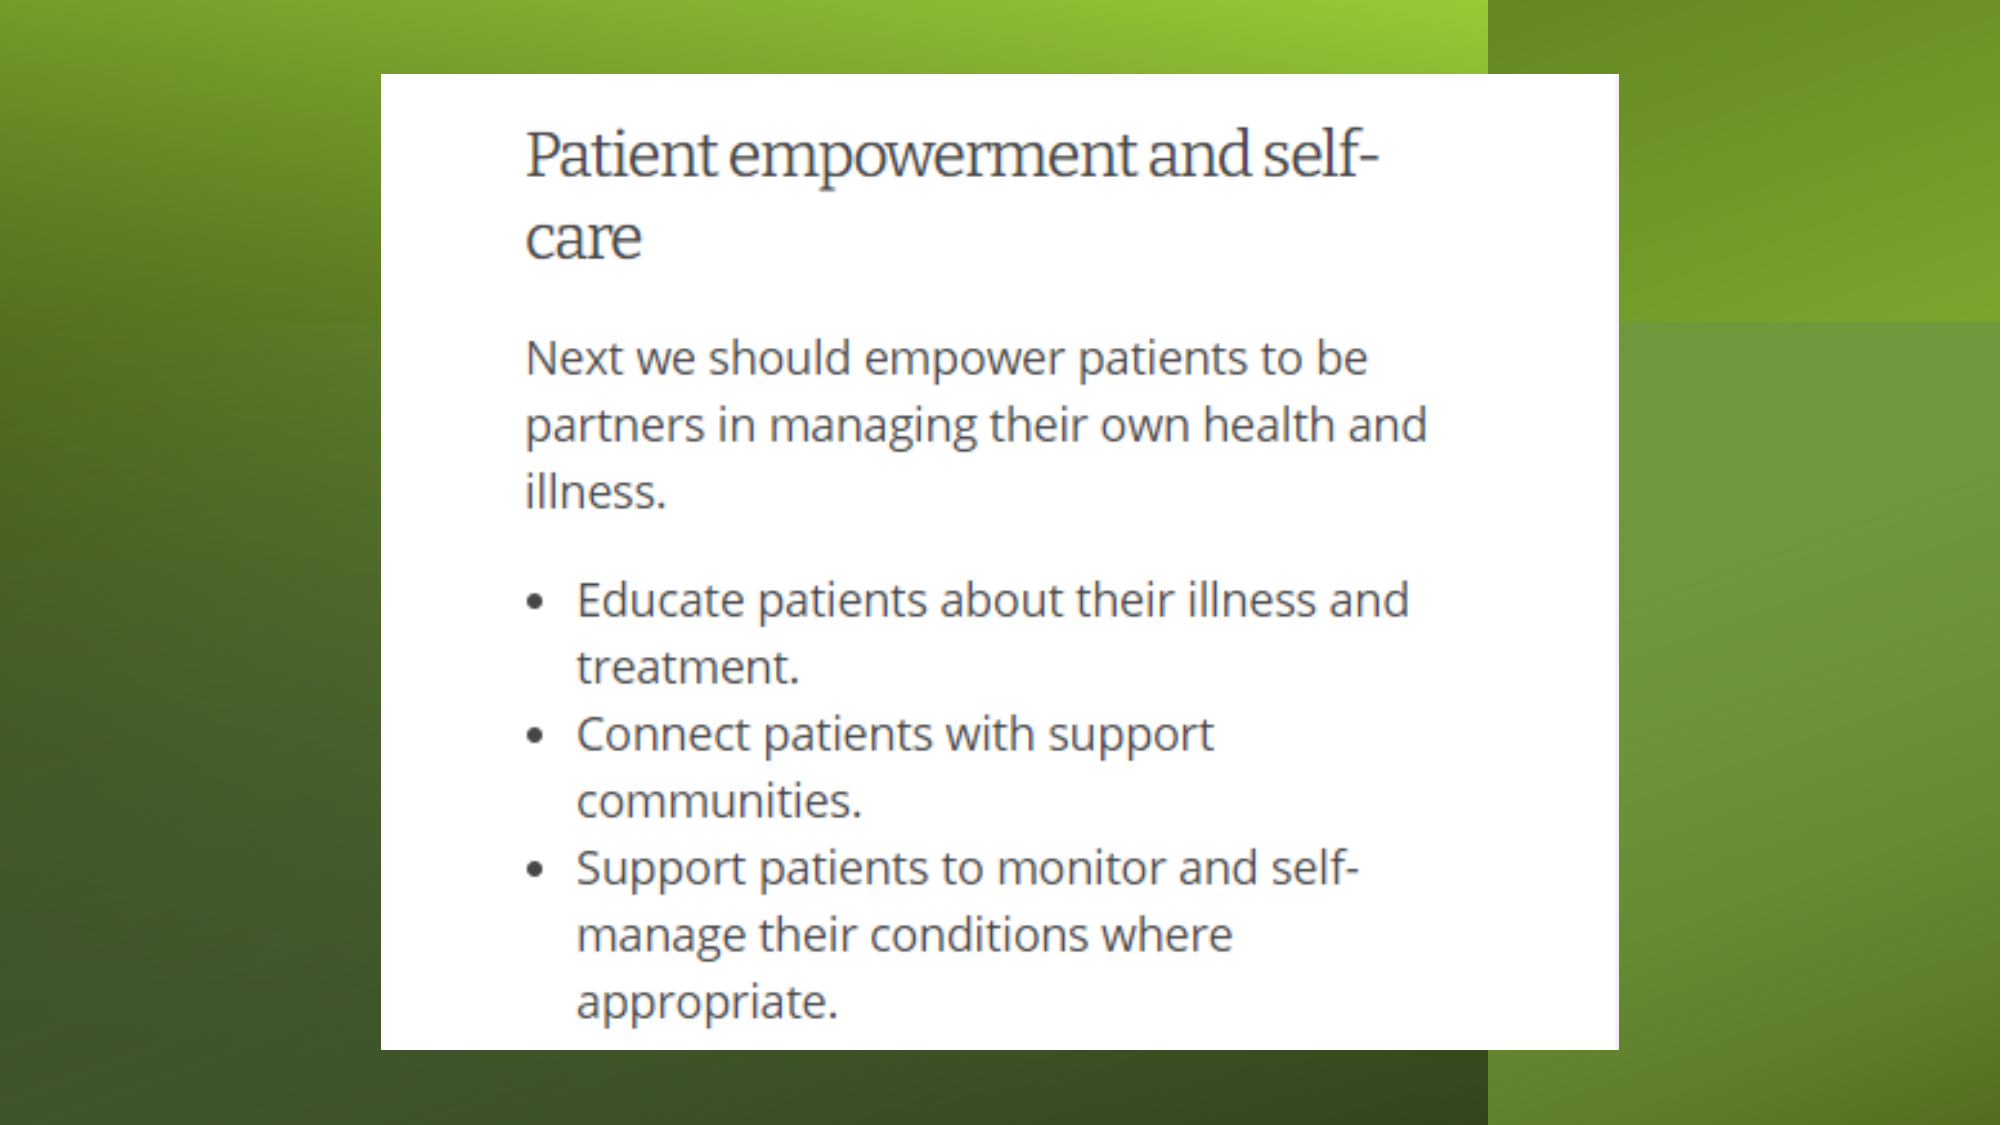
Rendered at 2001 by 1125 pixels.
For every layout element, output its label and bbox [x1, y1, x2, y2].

text_box [0, 0, 1489, 321]
text_box [0, 321, 2000, 1125]
text_box [1489, 0, 2000, 321]
picture [381, 74, 1619, 1050]
